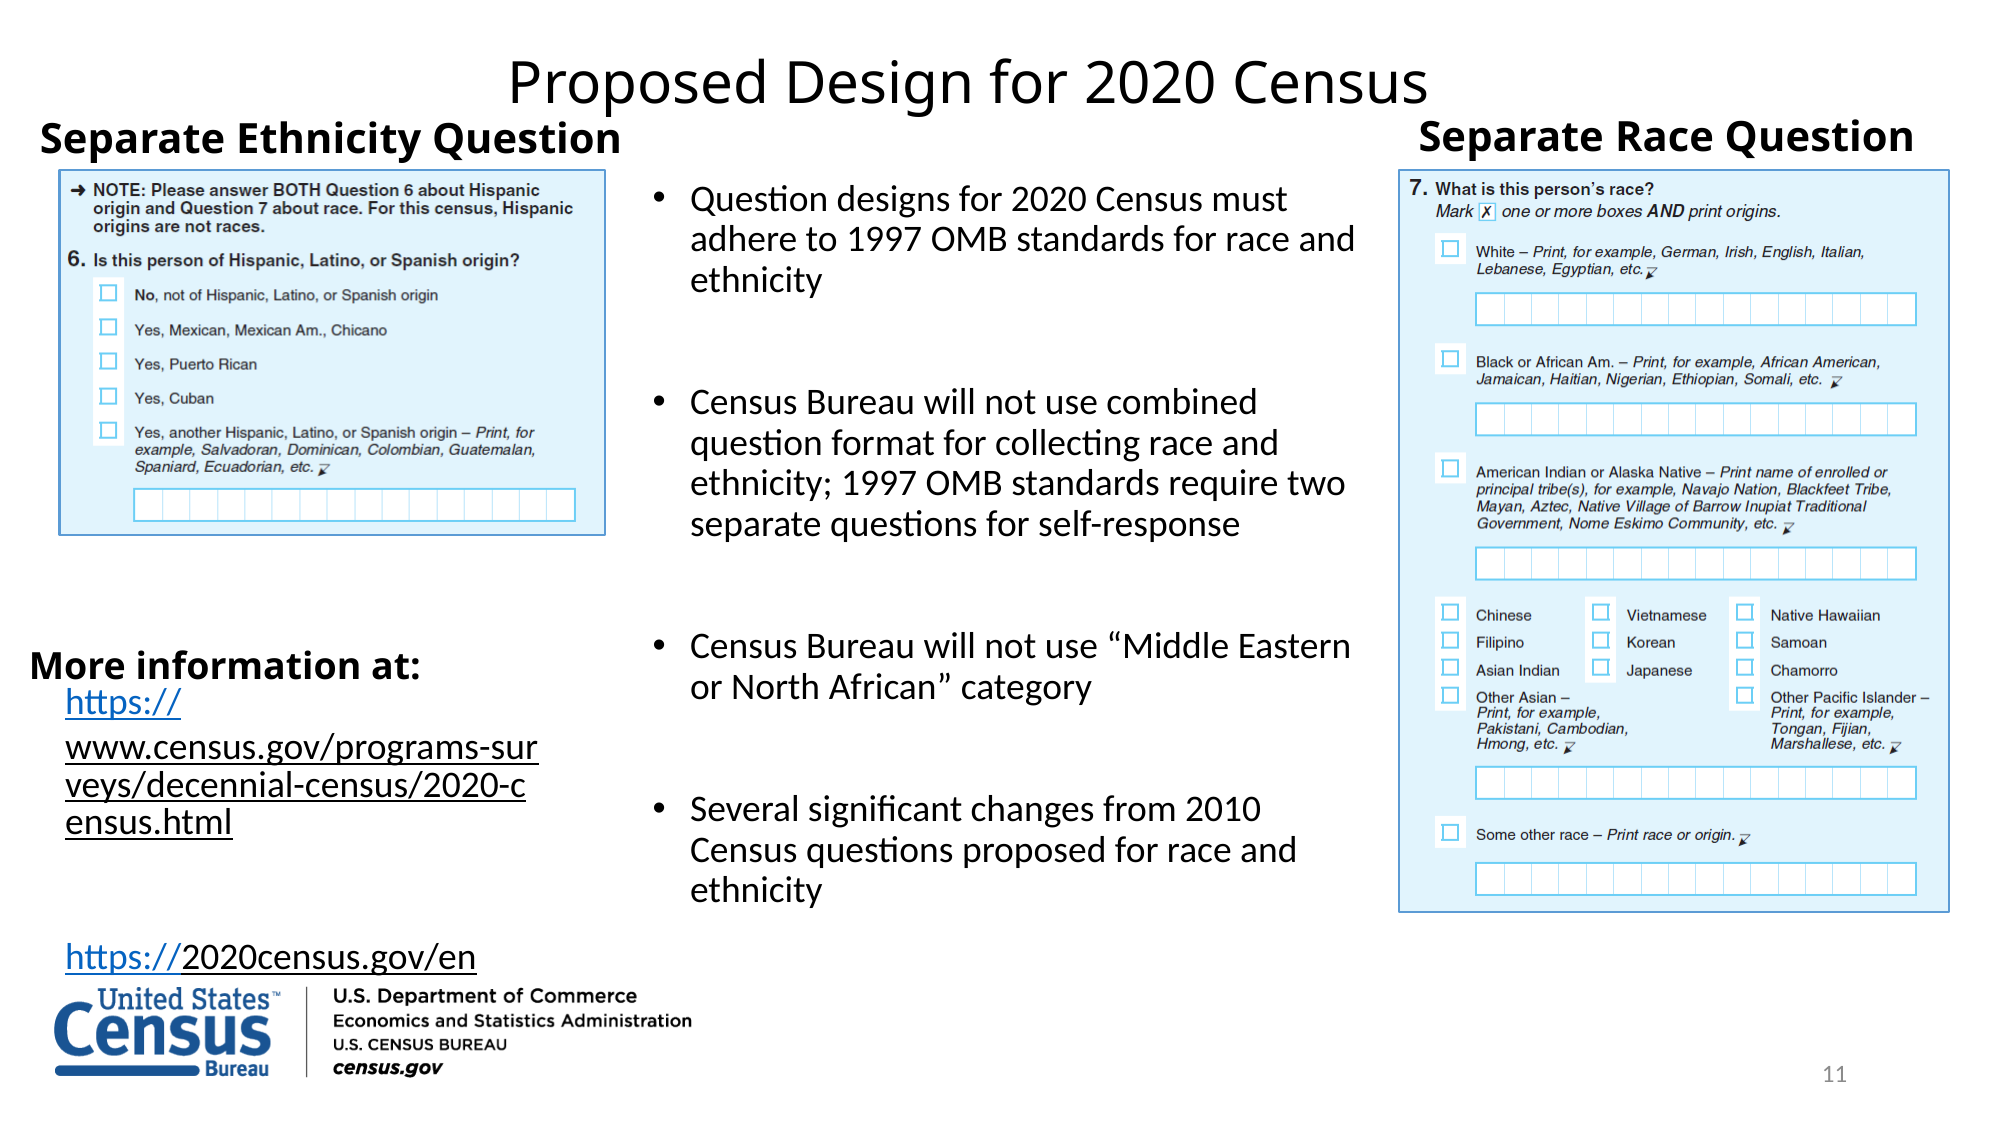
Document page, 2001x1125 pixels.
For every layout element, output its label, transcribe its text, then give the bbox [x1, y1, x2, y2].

text_box Separate Race Question [1385, 93, 1948, 169]
text_box Separate Ethnicity Question [12, 104, 650, 170]
text_box More information at: [14, 634, 437, 695]
list Question designs for 2020 Census must adhere to 1997 OMB standards for race and ethnicity Census Bureau will not use combined question format for collecting race and ethnicity; 1997 OMB standards require two separate questions for self-response Census Bureau will not use “Middle Eastern or North African” category Several significant changes from 2010 Census questions proposed for race and ethnicity [1234, 171, 1375, 869]
text_box https://www.census.gov/programs-surveys/decennial-census/2020-census.html https://2020census.gov/en [50, 670, 555, 910]
slide_number 11 [1412, 1042, 1863, 1103]
picture [1399, 171, 1948, 912]
text_box [37, 171, 1234, 1038]
picture [54, 1038, 692, 1078]
picture [60, 171, 604, 535]
text_box Proposed Design for 2020 Census [37, 37, 1900, 123]
